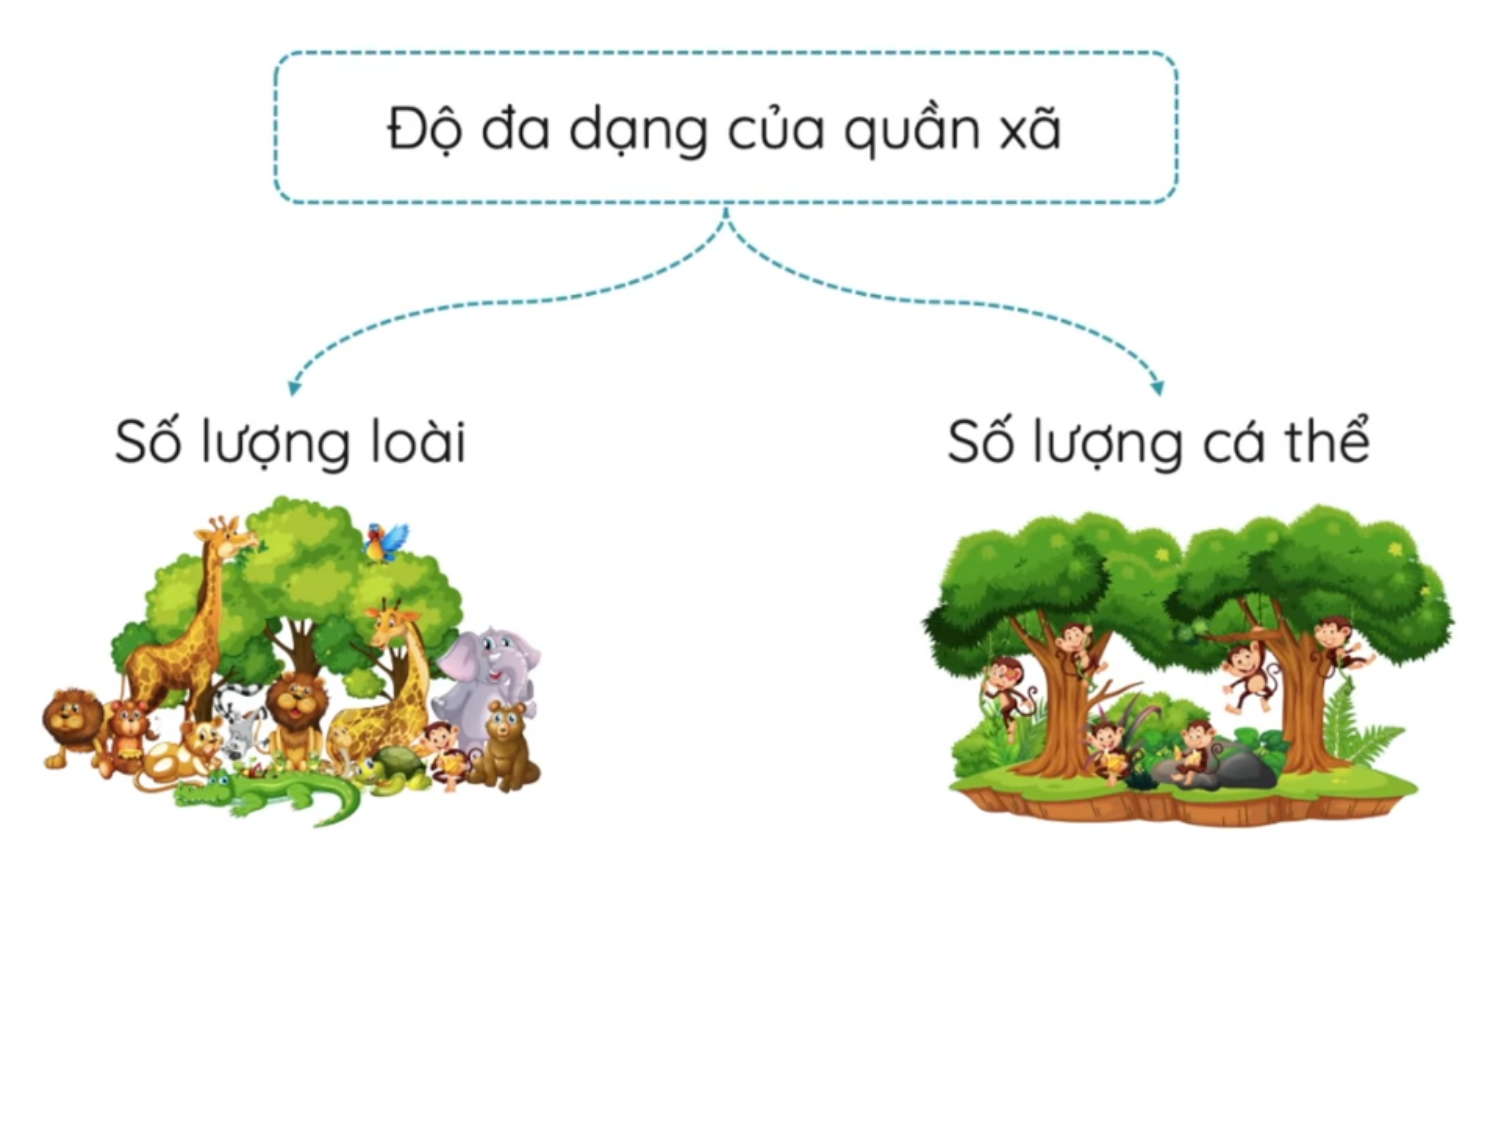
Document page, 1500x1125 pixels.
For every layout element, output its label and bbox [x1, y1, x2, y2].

picture [41, 37, 1459, 837]
